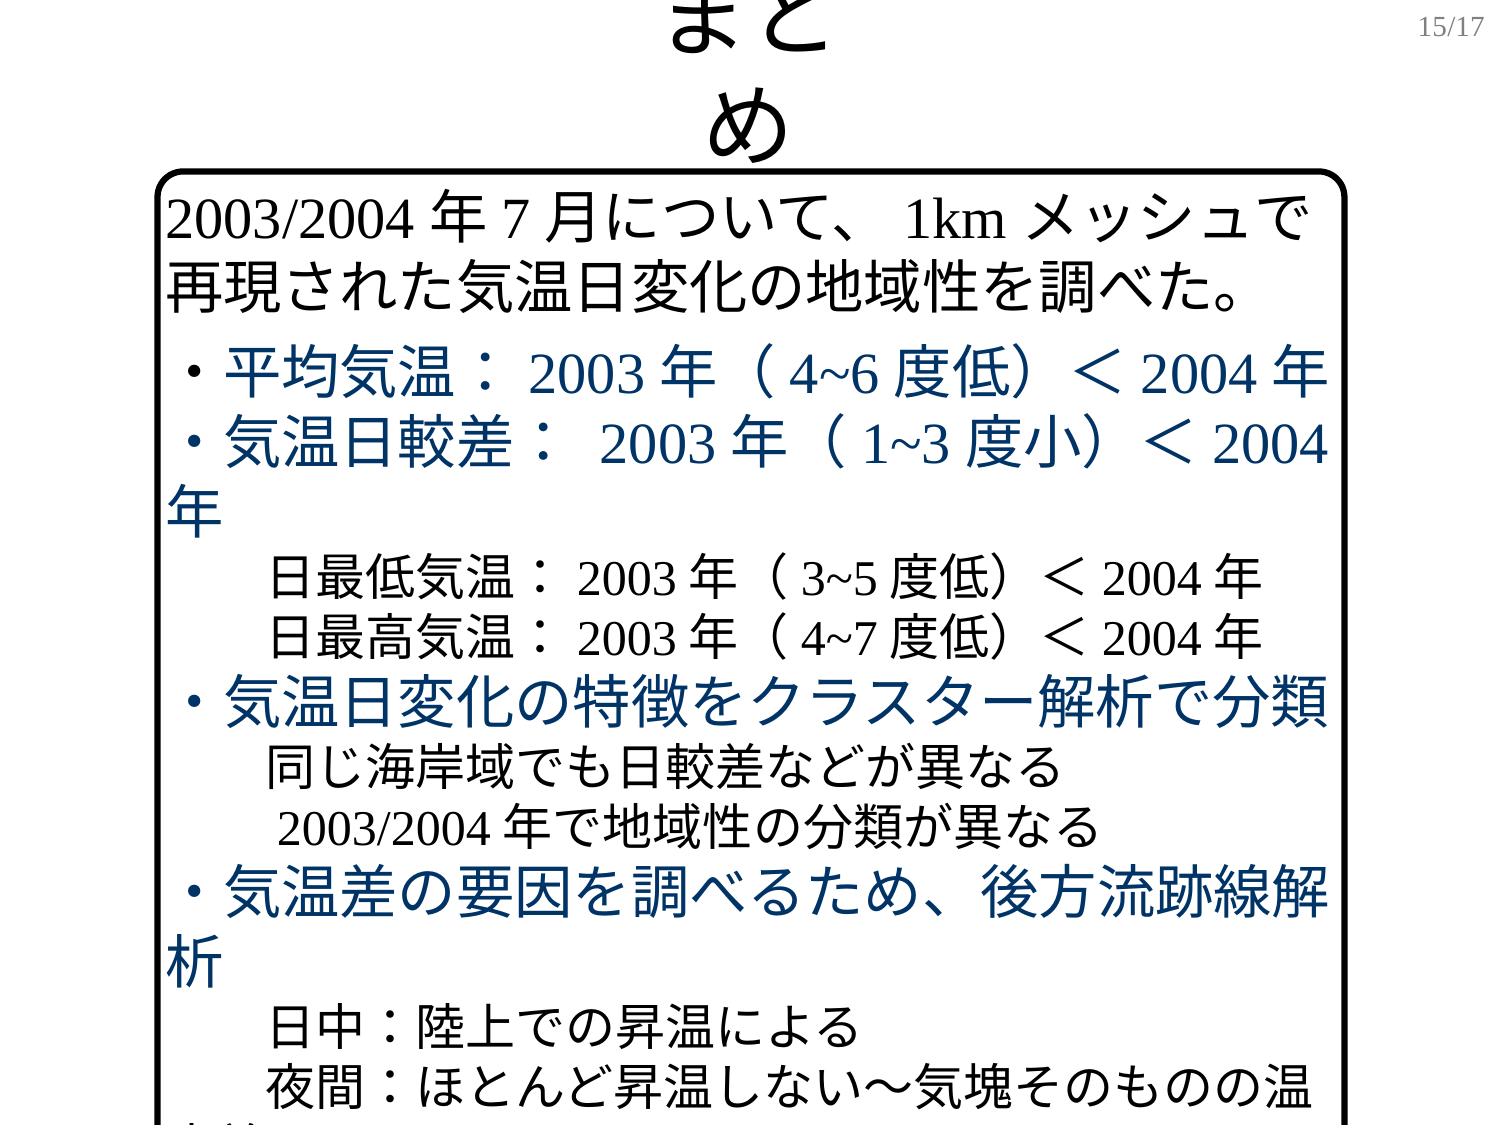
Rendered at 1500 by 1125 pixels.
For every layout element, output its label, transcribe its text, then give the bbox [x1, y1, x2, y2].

text_box 2003/2004年7月について、1kmメッシュで再現された気温日変化の地域性を調べた。 ・平均気温：2003年（4~6度低）＜2004年 ・気温日較差： 2003年（1~3度小）＜2004年 日最低気温：2003年（3~5度低）＜2004年 日最高気温：2003年（4~7度低）＜2004年 ・気温日変化の特徴をクラスター解析で分類 同じ海岸域でも日較差などが異なる 2003/2004年で地域性の分類が異なる ・気温差の要因を調べるため、後方流跡線解析 日中：陸上での昇温による 夜間：ほとんど昇温しない～気塊そのものの温度差 （当たり前？） [157, 171, 1345, 1125]
slide_number 15/17 [1287, 0, 1500, 63]
title まとめ [626, 0, 872, 171]
